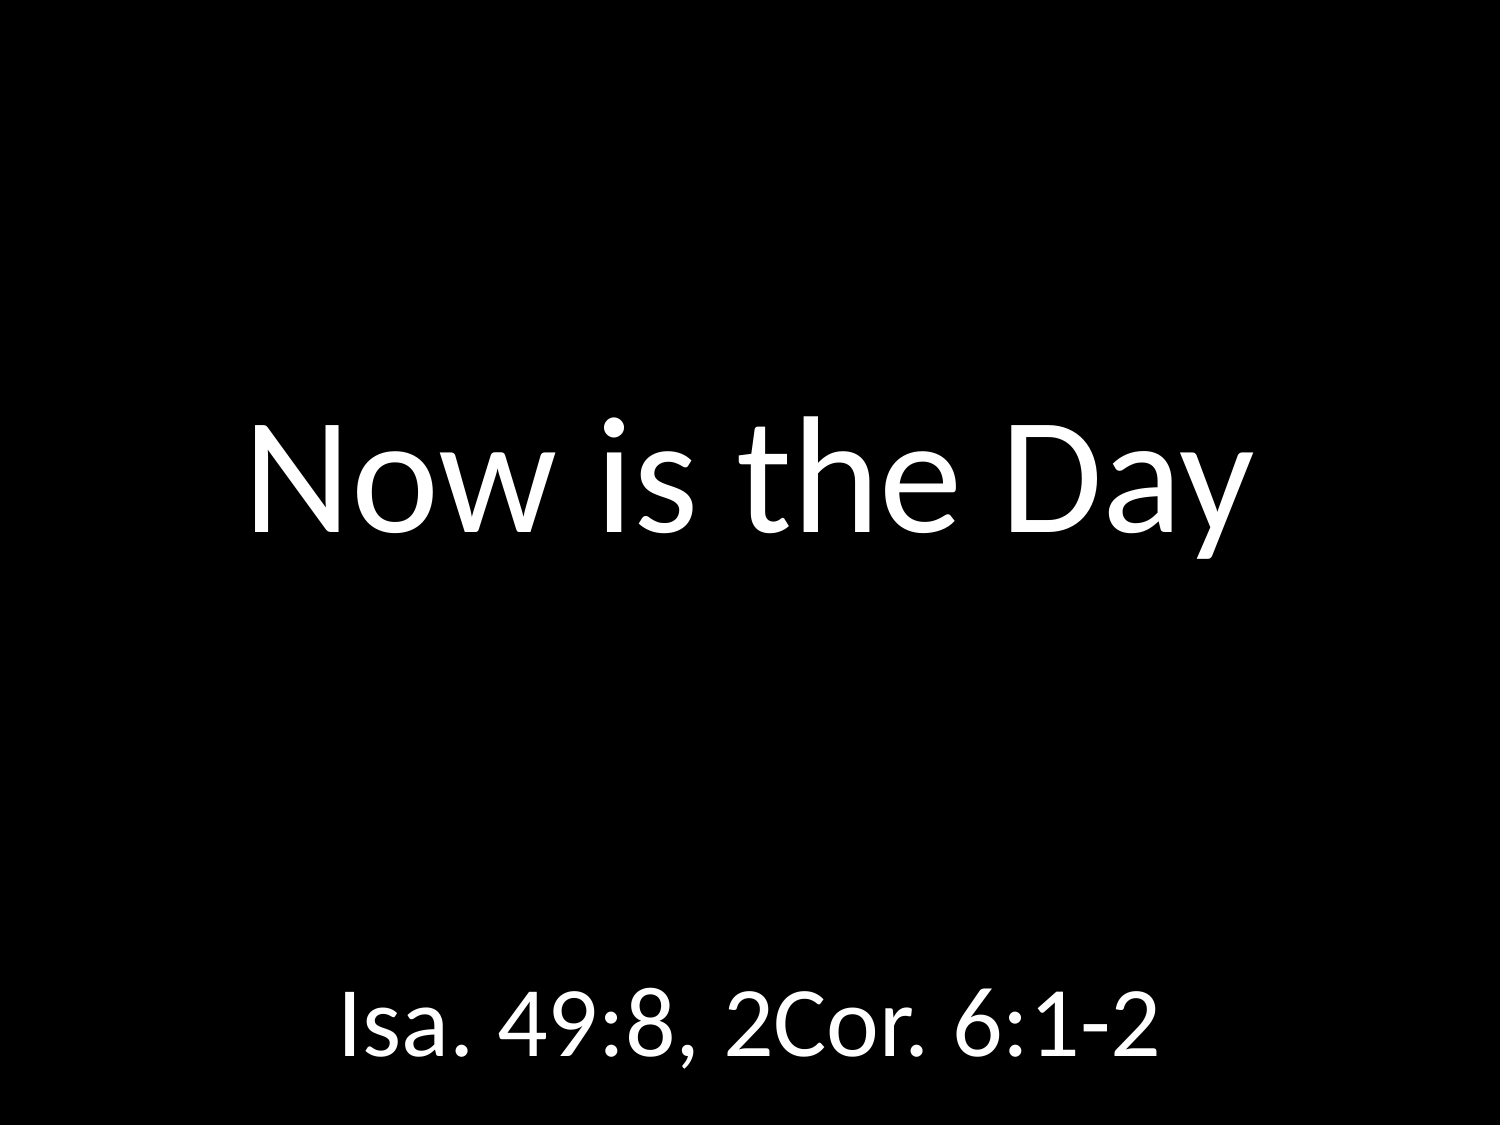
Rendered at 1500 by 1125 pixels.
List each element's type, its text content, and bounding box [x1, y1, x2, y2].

title Now is the Day [112, 0, 1388, 932]
subtitle Isa. 49:8, 2Cor. 6:1-2 [0, 949, 1500, 1125]
